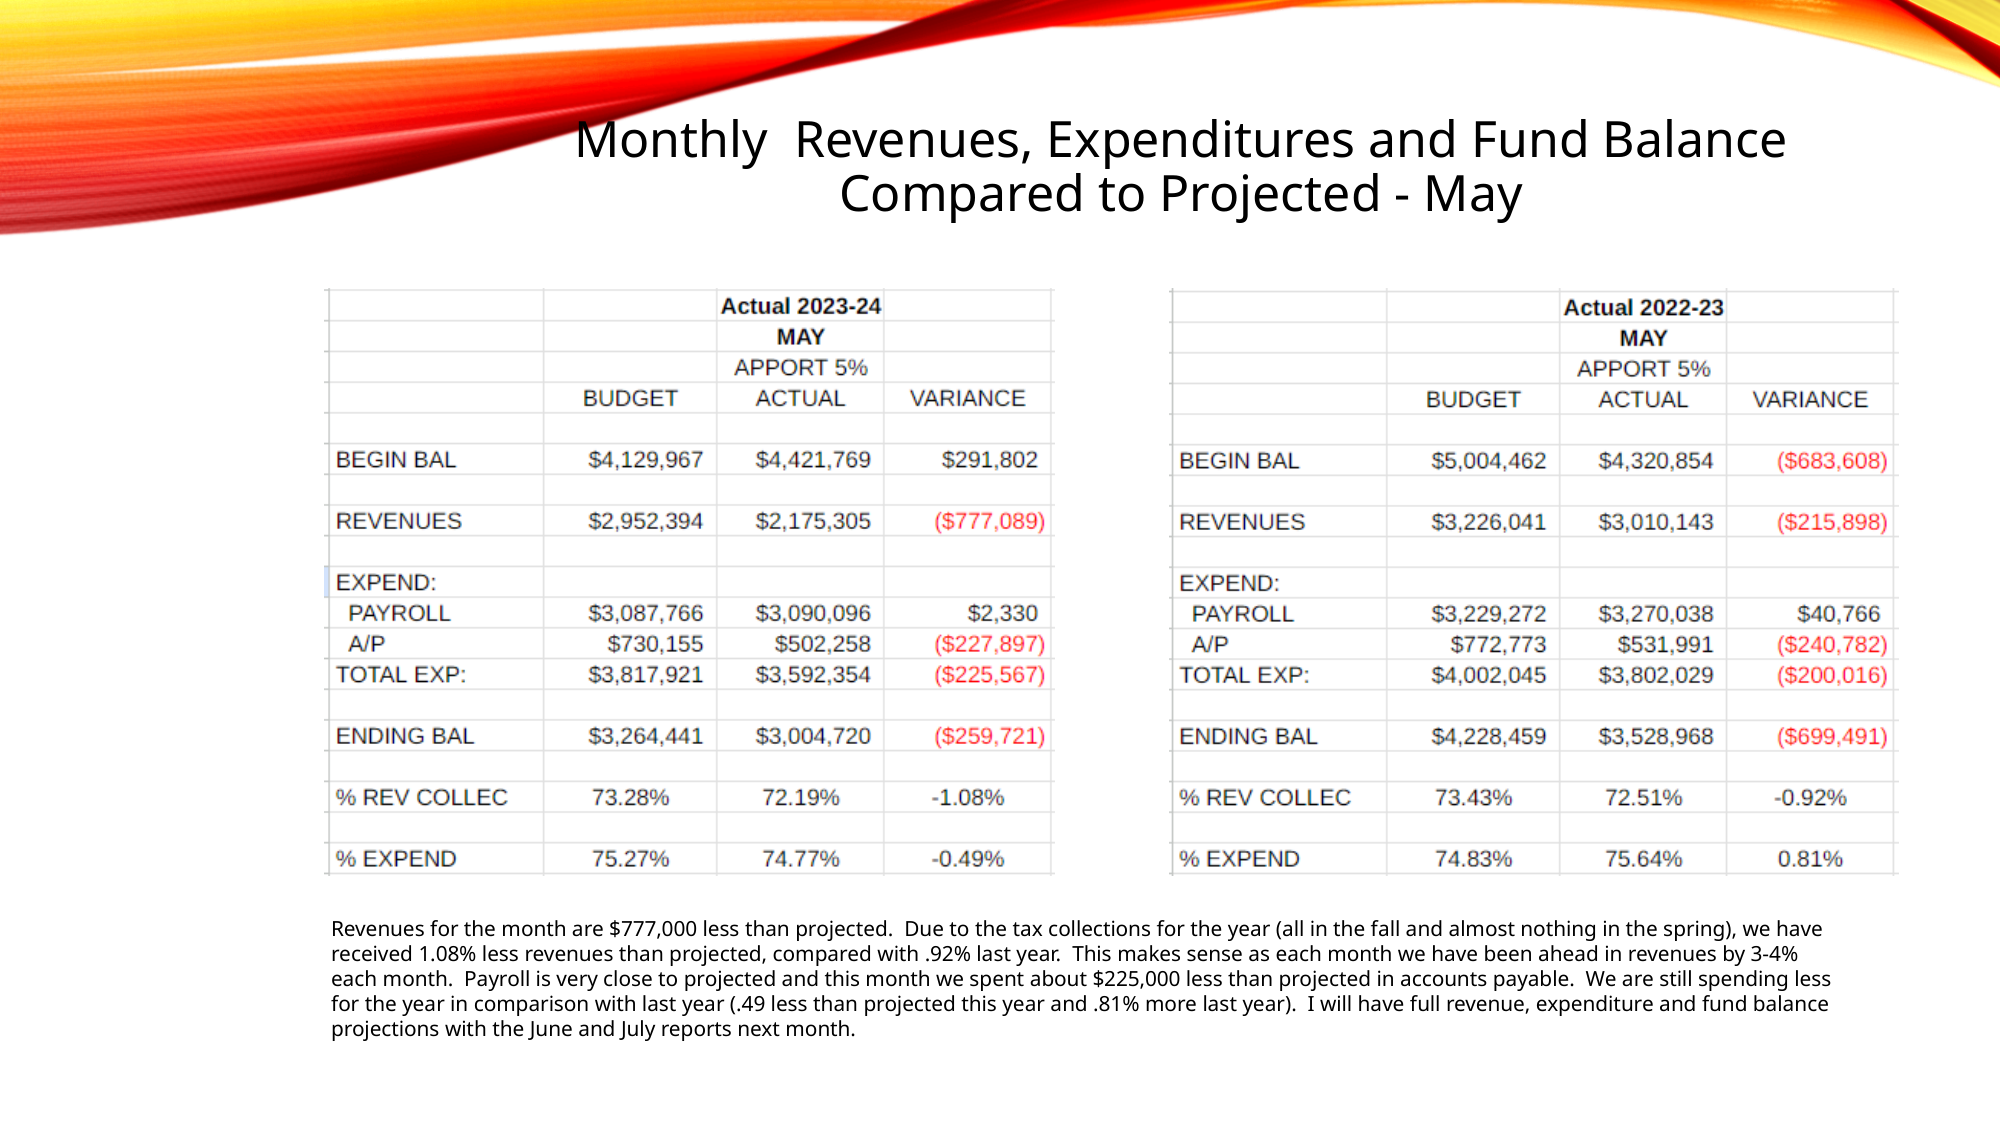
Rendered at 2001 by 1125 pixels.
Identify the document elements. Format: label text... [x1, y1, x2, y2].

text_box Revenues for the month are $777,000 less than projected. Due to the tax collections for the year (all in the fall and almost nothing in the spring), we have received 1.08% less revenues than projected, compared with .92% last year. This makes sense as each month we have been ahead in revenues by 3-4% each month. Payroll is very close to projected and this month we spent about $225,000 less than projected in accounts payable. We are still spending less for the year in comparison with last year (.49 less than projected this year and .81% more last year). I will have full revenue, expenditure and fund balance projections with the June and July reports next month. [316, 900, 1865, 1053]
picture [0, 0, 2000, 237]
picture [323, 288, 1055, 876]
picture [1169, 288, 1899, 876]
title Monthly Revenues, Expenditures and Fund Balance Compared to Projected - May [474, 73, 1888, 264]
